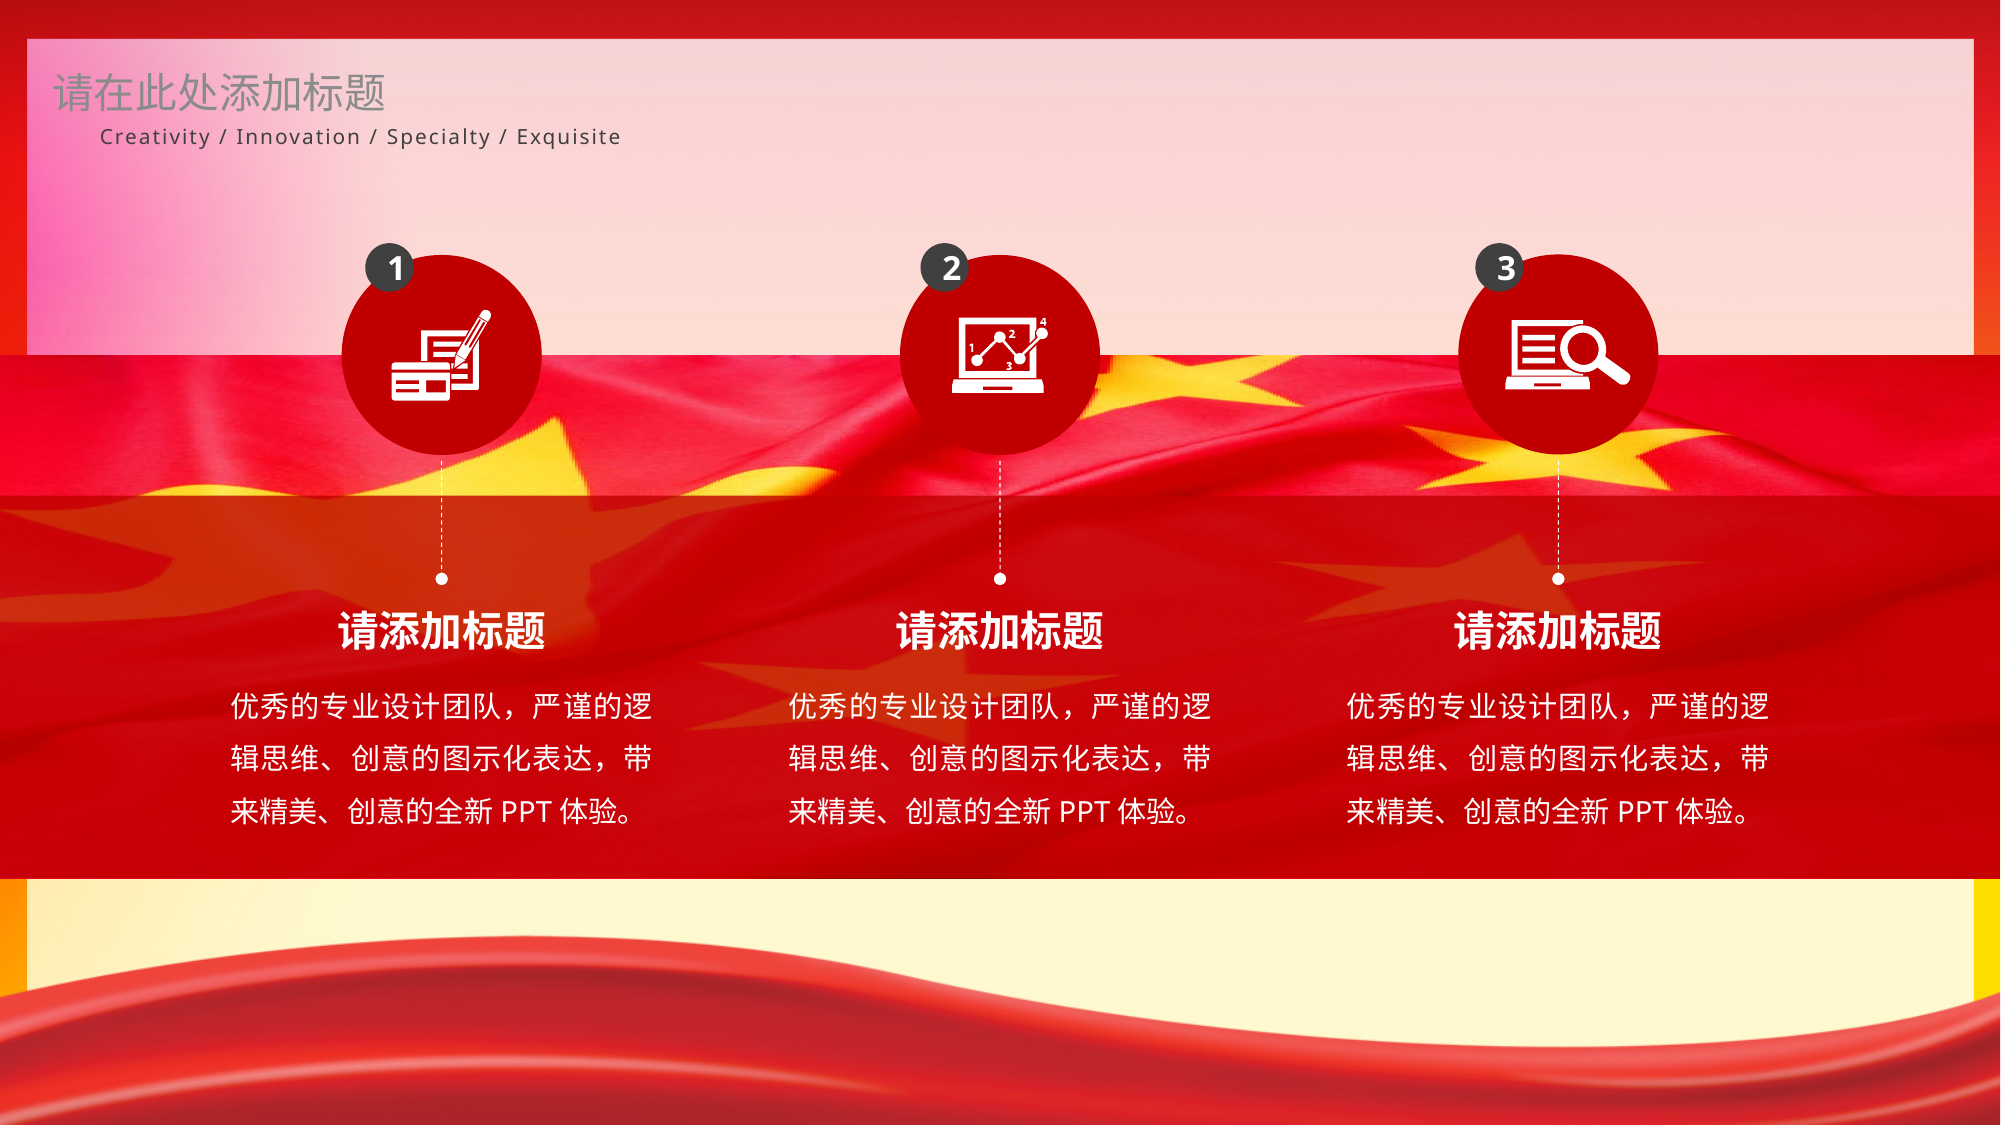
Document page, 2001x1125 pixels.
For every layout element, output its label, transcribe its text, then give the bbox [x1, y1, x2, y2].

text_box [341, 254, 542, 455]
text_box 请添加标题 [1439, 597, 1678, 663]
text_box Creativity / Innovation / Specialty / Exquisite [85, 116, 851, 156]
text_box 请添加标题 [322, 597, 561, 663]
text_box 优秀的专业设计团队，严谨的逻辑思维、创意的图示化表达，带来精美、创意的全新PPT体验。 [215, 663, 668, 836]
text_box 2 [924, 243, 965, 254]
text_box 1 [369, 243, 410, 254]
list 请在此处添加标题 [37, 58, 638, 156]
text_box 请添加标题 [880, 597, 1120, 663]
text_box 优秀的专业设计团队，严谨的逻辑思维、创意的图示化表达，带来精美、创意的全新PPT体验。 [1332, 663, 1785, 836]
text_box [899, 254, 1100, 455]
text_box 优秀的专业设计团队，严谨的逻辑思维、创意的图示化表达，带来精美、创意的全新PPT体验。 [773, 663, 1227, 836]
text_box [993, 572, 1007, 586]
text_box [0, 355, 2000, 495]
text_box 3 [1479, 243, 1520, 254]
text_box [435, 572, 448, 586]
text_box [1458, 254, 1659, 455]
text_box [1552, 572, 1565, 586]
text_box [0, 495, 2000, 879]
picture [0, 0, 2001, 1125]
